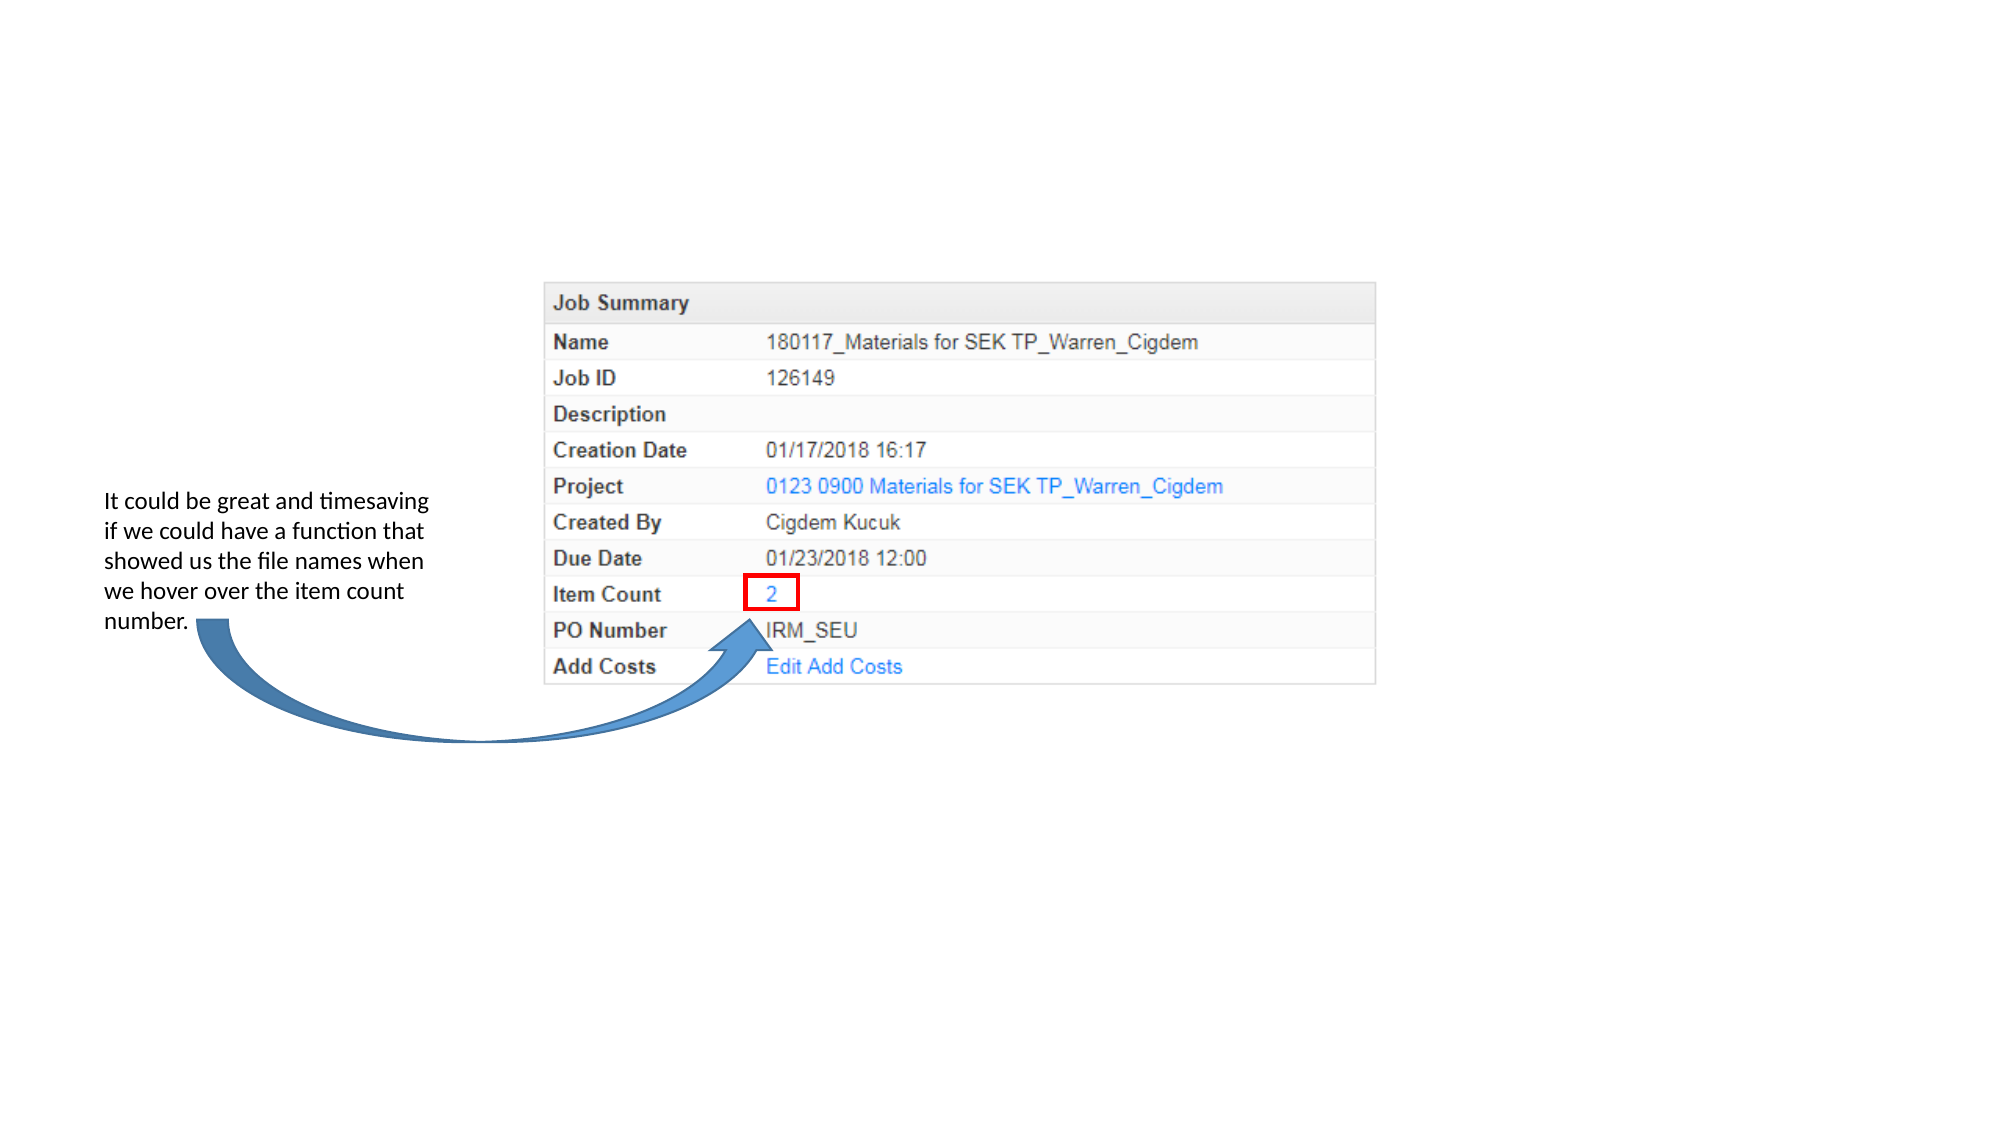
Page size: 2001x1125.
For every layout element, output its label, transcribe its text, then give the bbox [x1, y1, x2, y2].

text_box [196, 618, 709, 744]
picture [533, 221, 1431, 743]
text_box It could be great and timesaving if we could have a function that showed us the file names when we hover over the item count number. [89, 476, 451, 672]
